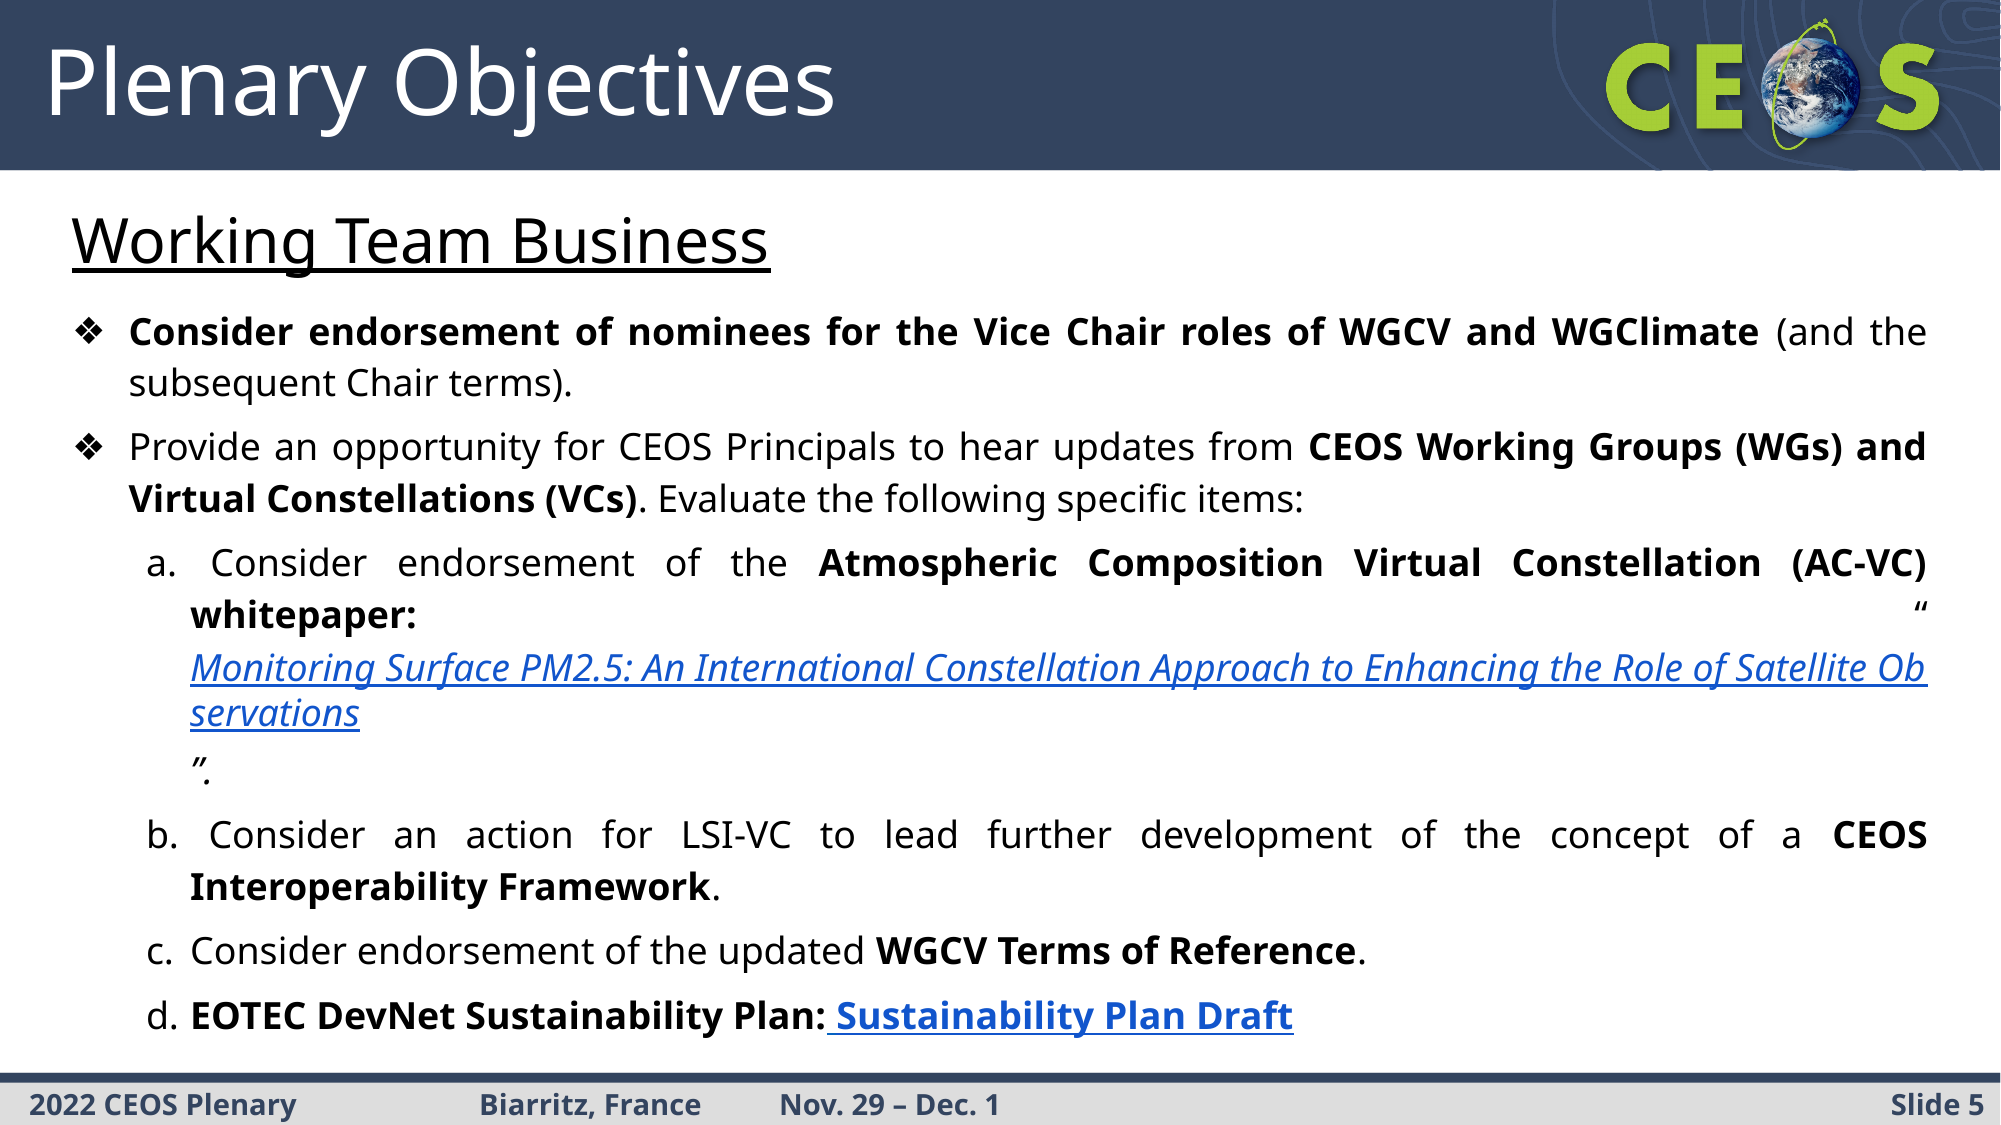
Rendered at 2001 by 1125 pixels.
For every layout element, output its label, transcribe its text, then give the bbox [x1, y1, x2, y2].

title Plenary Objectives [28, 28, 1569, 157]
text_box Working Team Business [56, 194, 1392, 293]
picture [1606, 18, 1939, 150]
list Consider endorsement of nominees for the Vice Chair roles of WGCV and WGClimate (and the subsequent Chair terms). Provide an opportunity for CEOS Principals to hear updates from CEOS Working Groups (WGs) and Virtual Constellations (VCs). Evaluate the following specific items: a. Consider endorsement of the Atmospheric Composition Virtual Constellation (AC-VC) whitepaper: “Monitoring Surface PM2.5: An International Constellation Approach to Enhancing the Role of Satellite Observations”. b. Consider an action for LSI-VC to lead further development of the concept of a CEOS Interoperability Framework. c. Consider endorsement of the updated WGCV Terms of Reference. d. EOTEC DevNet Sustainability Plan: Sustainability Plan Draft [57, 293, 1943, 1059]
